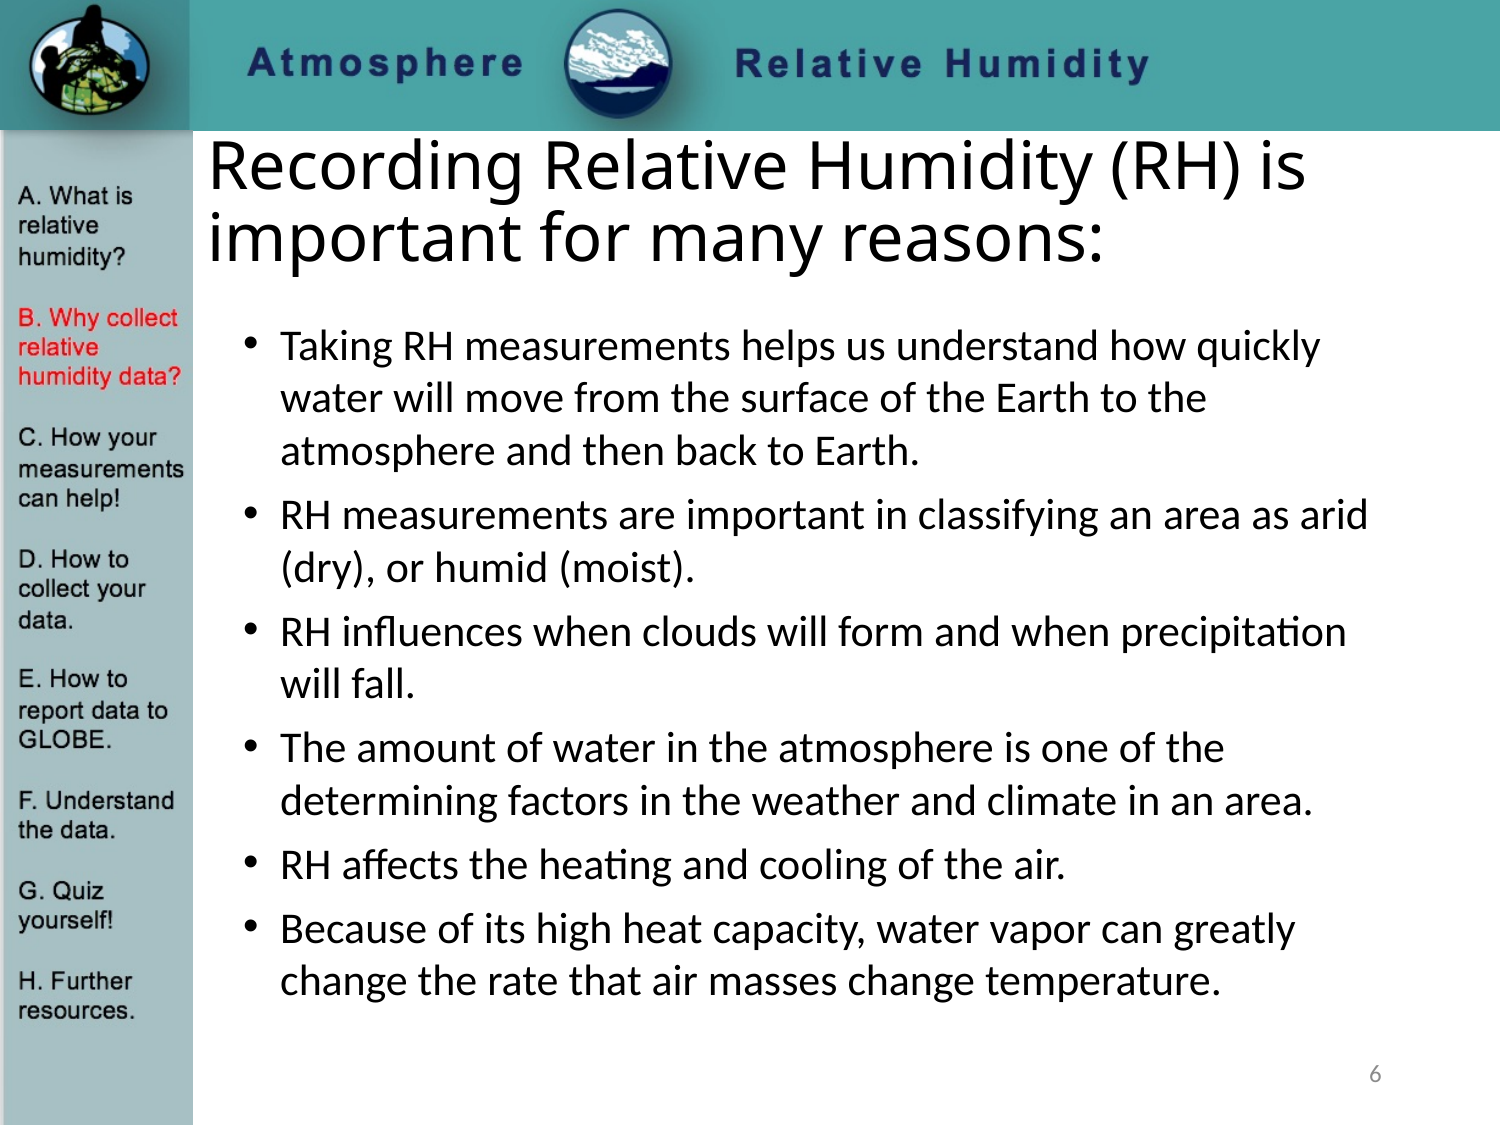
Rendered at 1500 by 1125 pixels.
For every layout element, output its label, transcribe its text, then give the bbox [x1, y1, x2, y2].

title Recording Relative Humidity (RH) is important for many reasons: [193, 131, 1487, 313]
list Taking RH measurements helps us understand how quickly water will move from the surface of the Earth to the atmosphere and then back to Earth. RH measurements are important in classifying an area as arid (dry), or humid (moist). RH influences when clouds will form and when precipitation will fall. The amount of water in the atmosphere is one of the determining factors in the weather and climate in an area. RH affects the heating and cooling of the air. Because of its high heat capacity, water vapor can greatly change the rate that air masses change temperature. [228, 308, 1430, 1023]
slide_number 5 [1059, 1042, 1397, 1103]
picture [0, 0, 1500, 1125]
